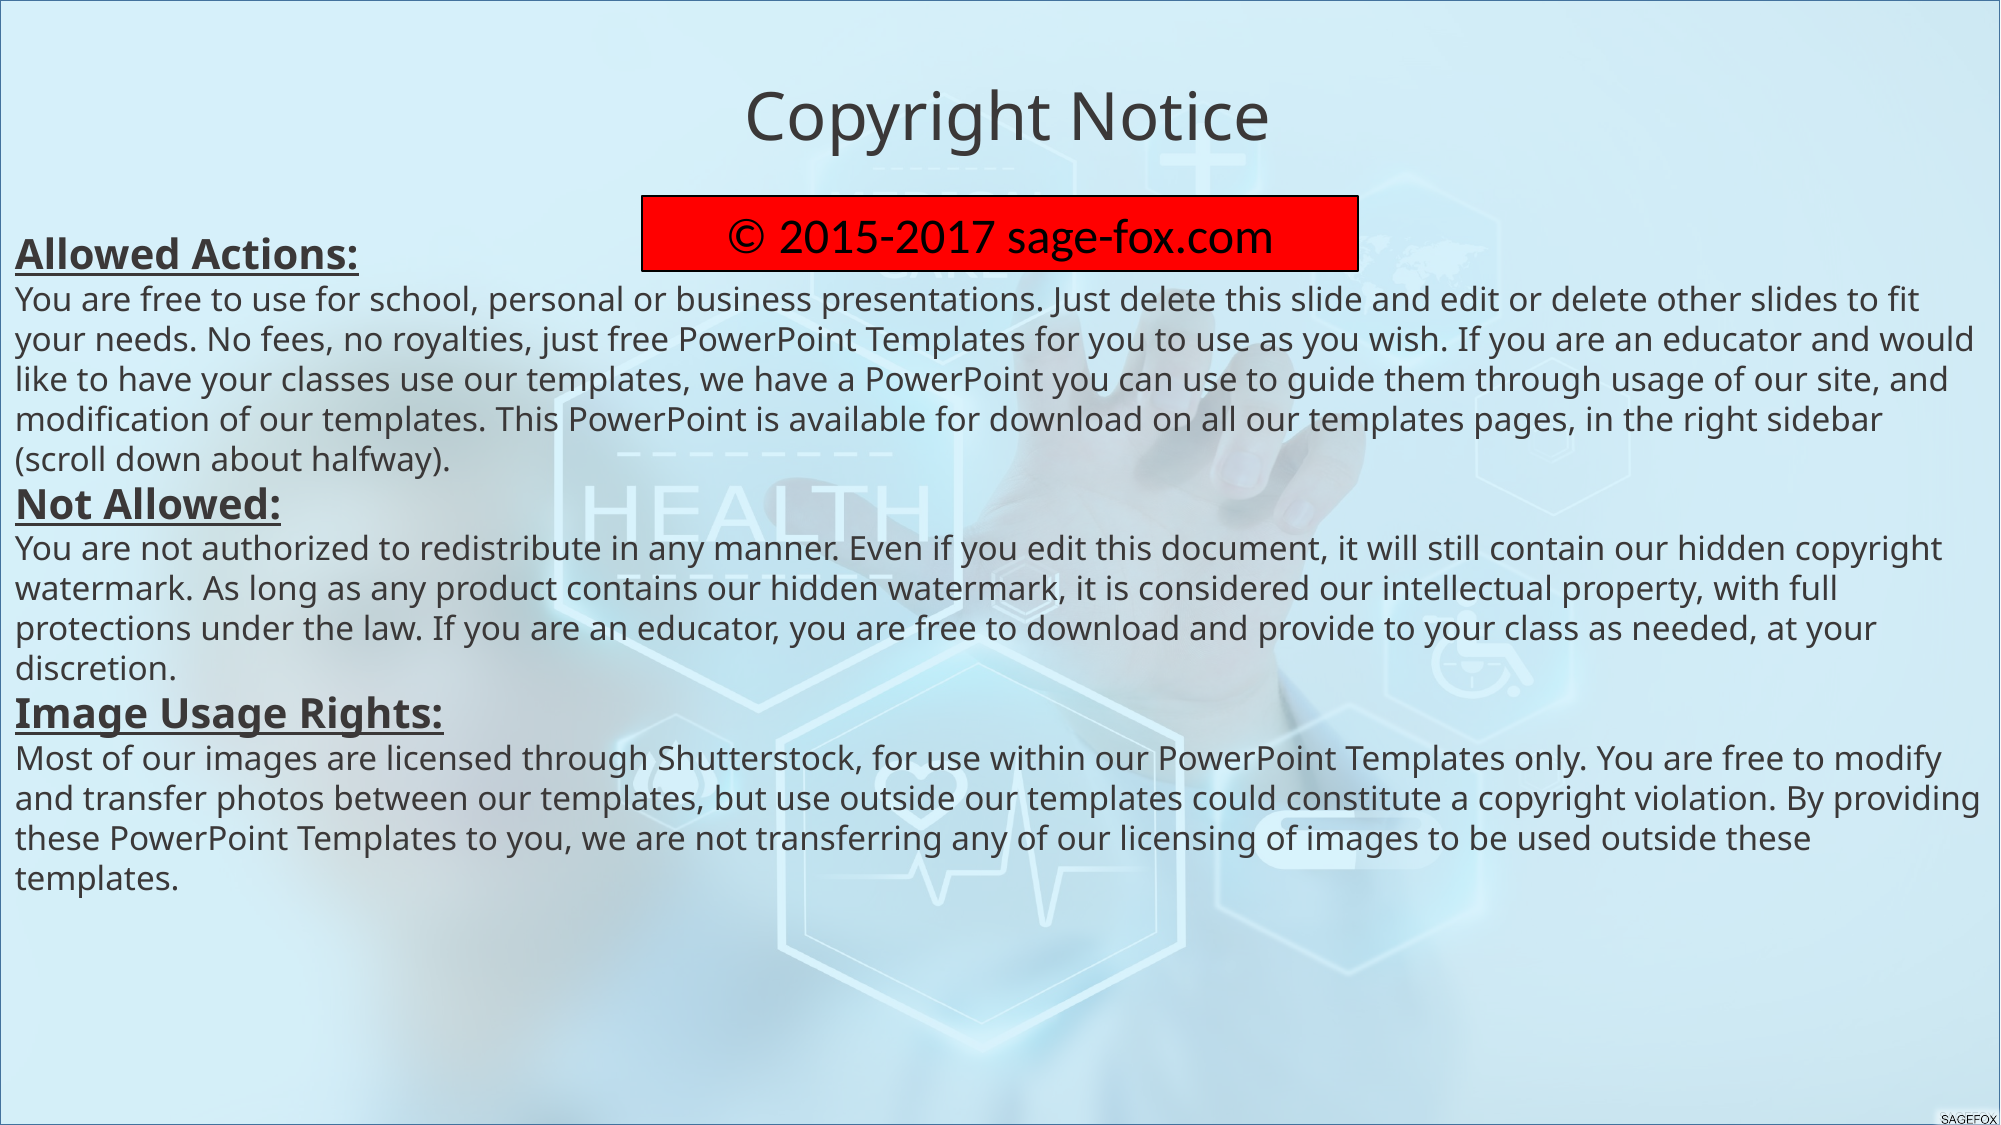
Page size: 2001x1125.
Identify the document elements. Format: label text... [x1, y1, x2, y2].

title Copyright Notice [493, 60, 1524, 178]
picture [1938, 1114, 1999, 1125]
text_box Allowed Actions: You are free to use for school, personal or business presentations. Just delete this slide and edit or delete other slides to fit your needs. No fees, no royalties, just free PowerPoint Templates for you to use as you wish. If you are an educator and would like to have your classes use our templates, we have a PowerPoint you can use to guide them through usage of our site, and modification of our templates. This PowerPoint is available for download on all our templates pages, in the right sidebar (scroll down about halfway). Not Allowed: You are not authorized to redistribute in any manner. Even if you edit this document, it will still contain our hidden copyright watermark. As long as any product contains our hidden watermark, it is considered our intellectual property, with full protections under the law. If you are an educator, you are free to download and provide to your class as needed, at your discretion. Image Usage Rights: Most of our images are licensed through Shutterstock, for use within our PowerPoint Templates only. You are free to modify and transfer photos between our templates, but use outside our templates could constitute a copyright violation. By providing these PowerPoint Templates to you, we are not transferring any of our licensing of images to be used outside these templates. [0, 0, 2000, 1125]
text_box © 2015-2017 sage-fox.com [641, 196, 1358, 272]
